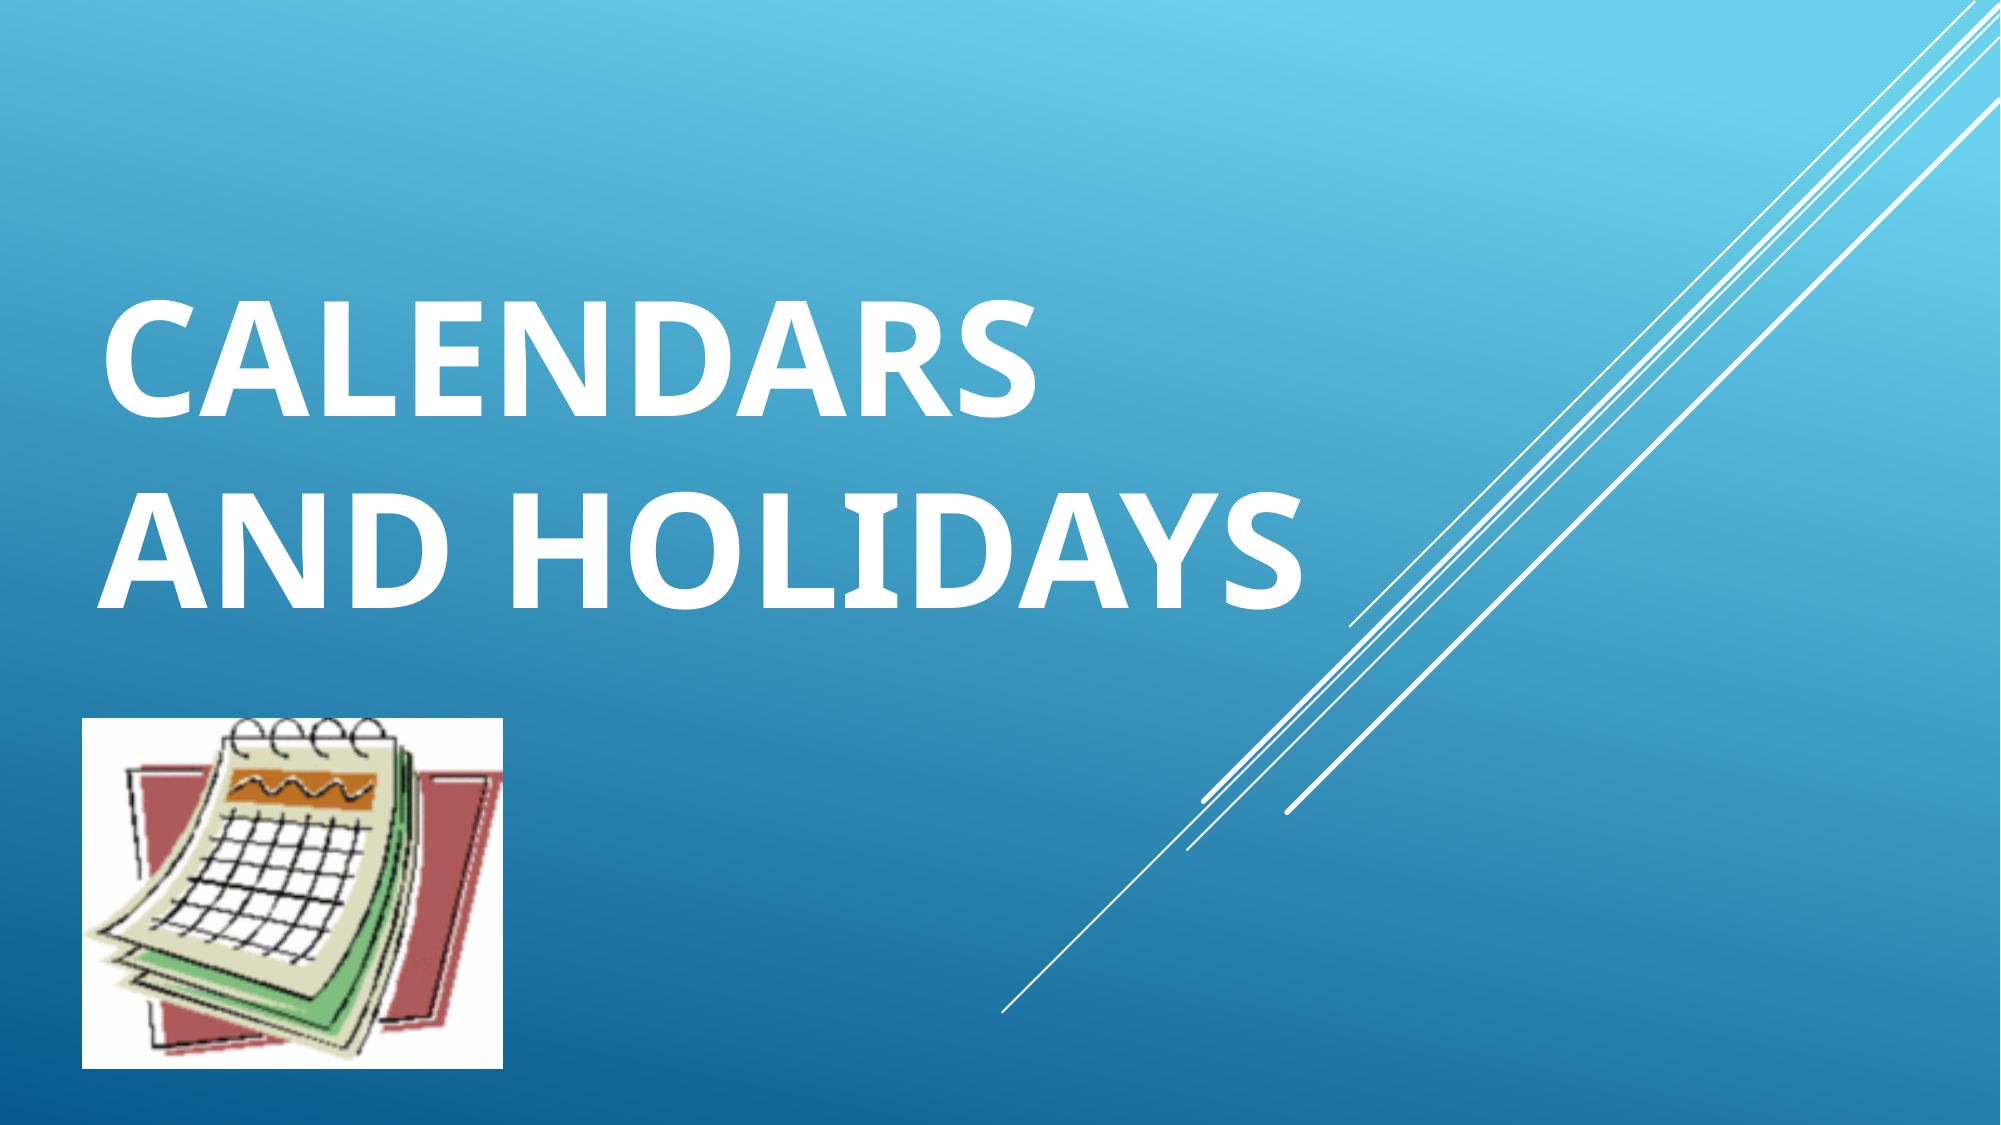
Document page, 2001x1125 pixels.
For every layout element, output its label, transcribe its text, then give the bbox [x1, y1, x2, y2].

picture [82, 718, 504, 1070]
title Calendars and holidays [82, 161, 1396, 649]
